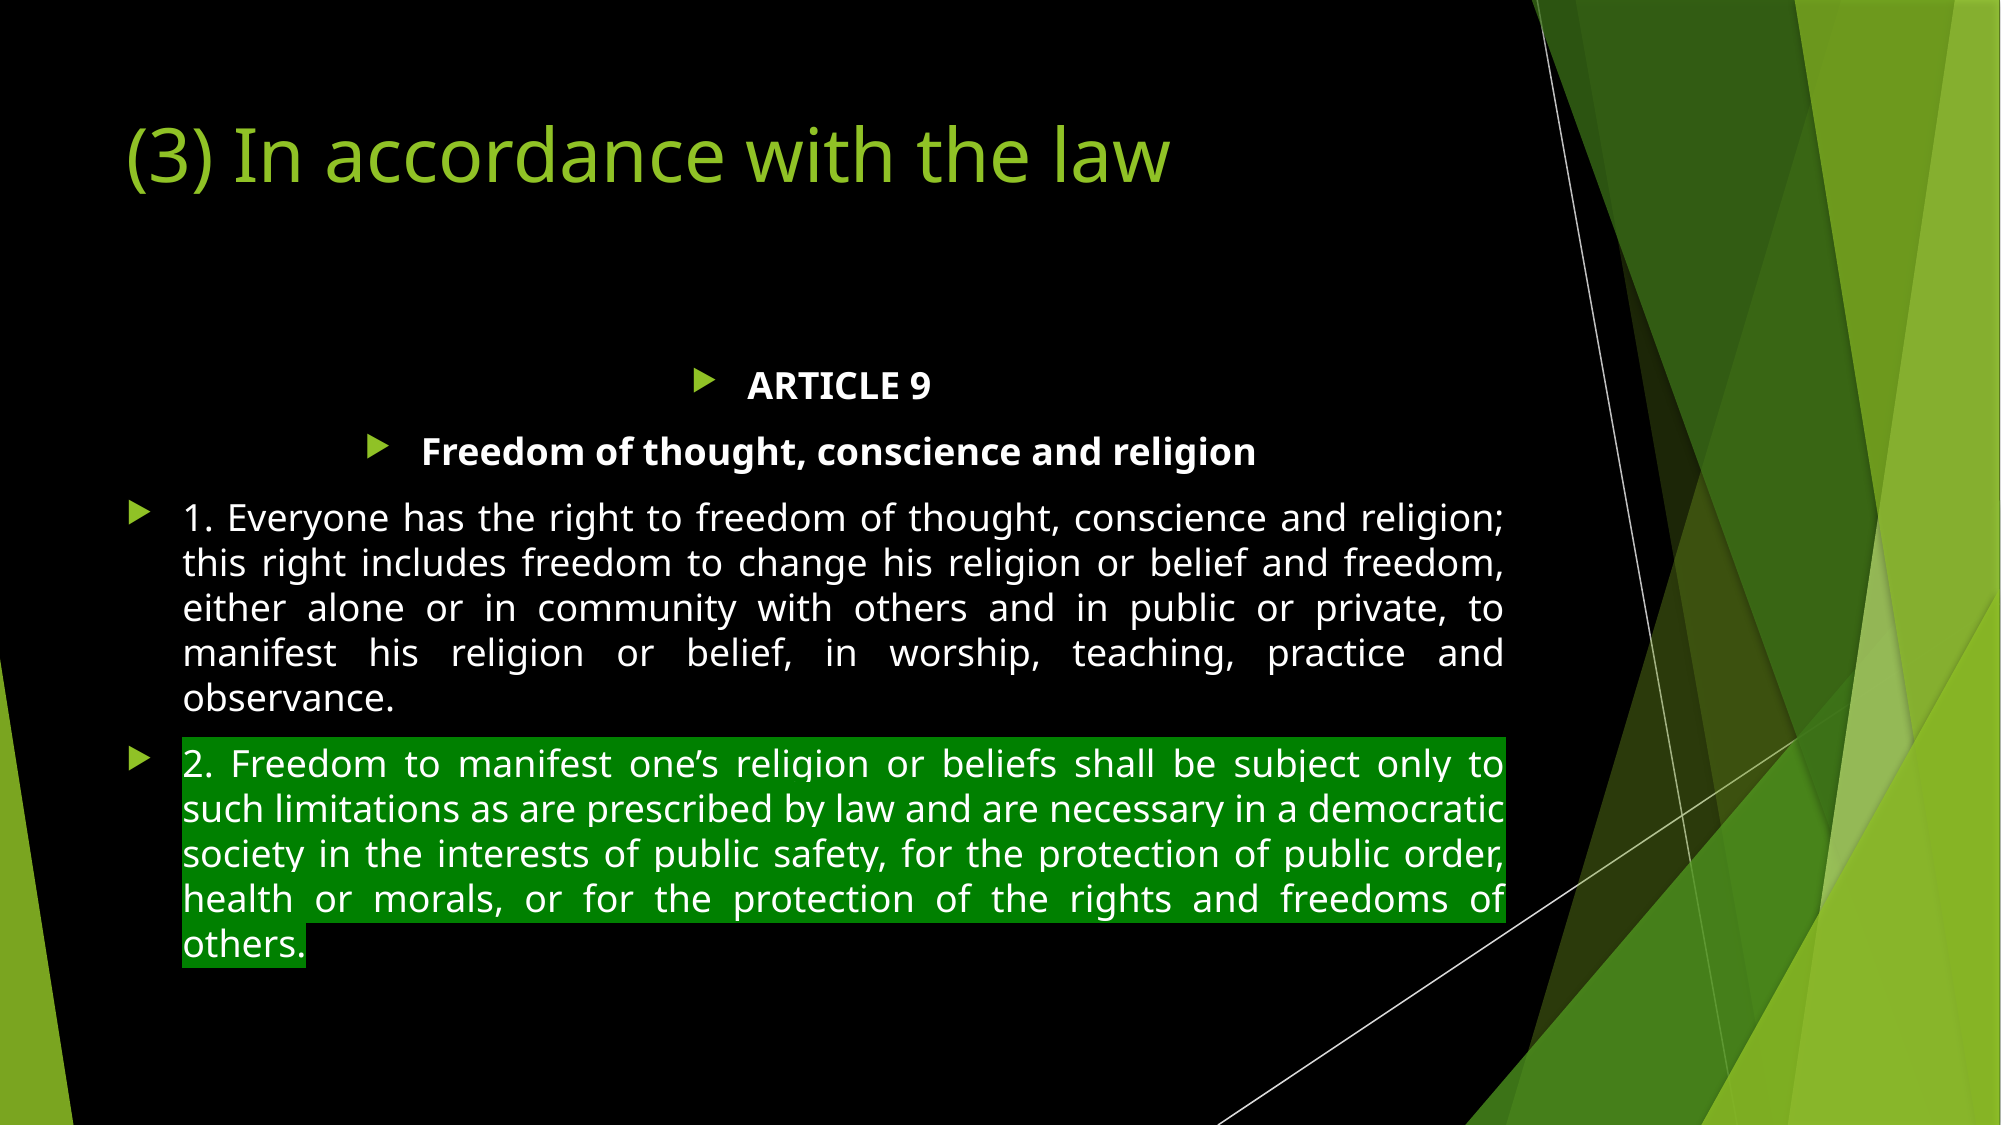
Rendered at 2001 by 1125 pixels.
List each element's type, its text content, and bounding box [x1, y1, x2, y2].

title (3) In accordance with the law [111, 99, 1522, 317]
list ARTICLE 9 Freedom of thought, conscience and religion 1. Everyone has the right to freedom of thought, conscience and religion; this right includes freedom to change his religion or belief and freedom, either alone or in community with others and in public or private, to manifest his religion or belief, in worship, teaching, practice and observance. 2. Freedom to manifest one’s religion or beliefs shall be subject only to such limitations as are prescribed by law and are necessary in a democratic society in the interests of public safety, for the protection of public order, health or morals, or for the protection of the rights and freedoms of others. [111, 354, 1522, 992]
